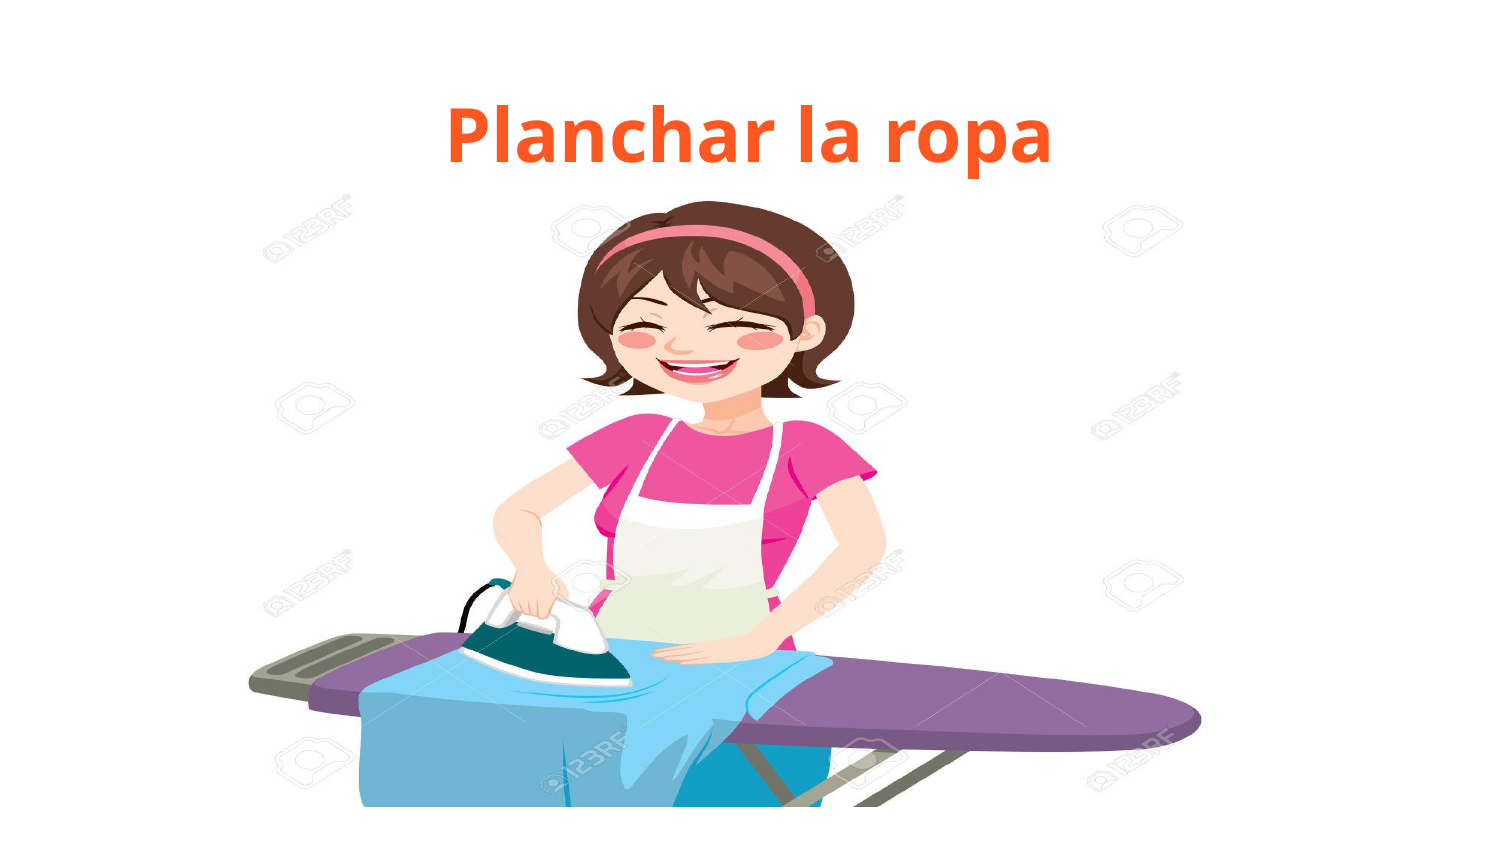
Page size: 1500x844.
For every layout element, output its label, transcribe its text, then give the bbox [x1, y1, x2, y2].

title Planchar la ropa [51, 72, 1449, 167]
picture [233, 179, 1211, 807]
